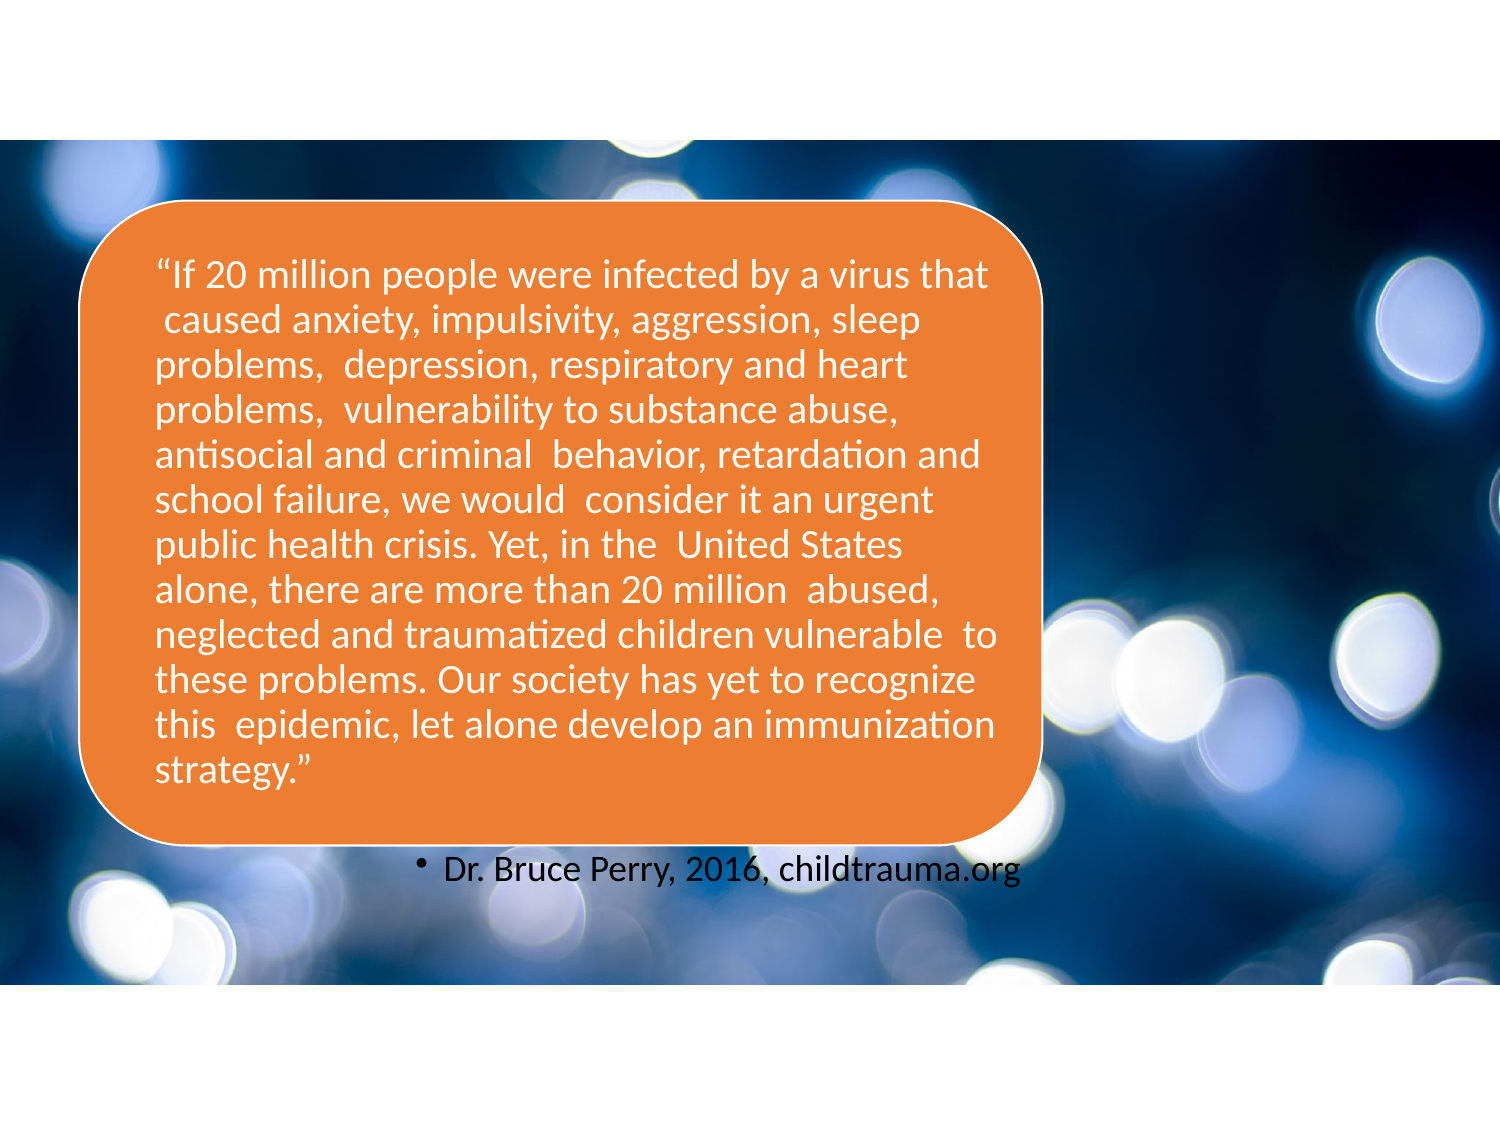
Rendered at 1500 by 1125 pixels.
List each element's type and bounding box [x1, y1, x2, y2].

picture [0, 140, 1500, 985]
text_box [79, 199, 1043, 901]
